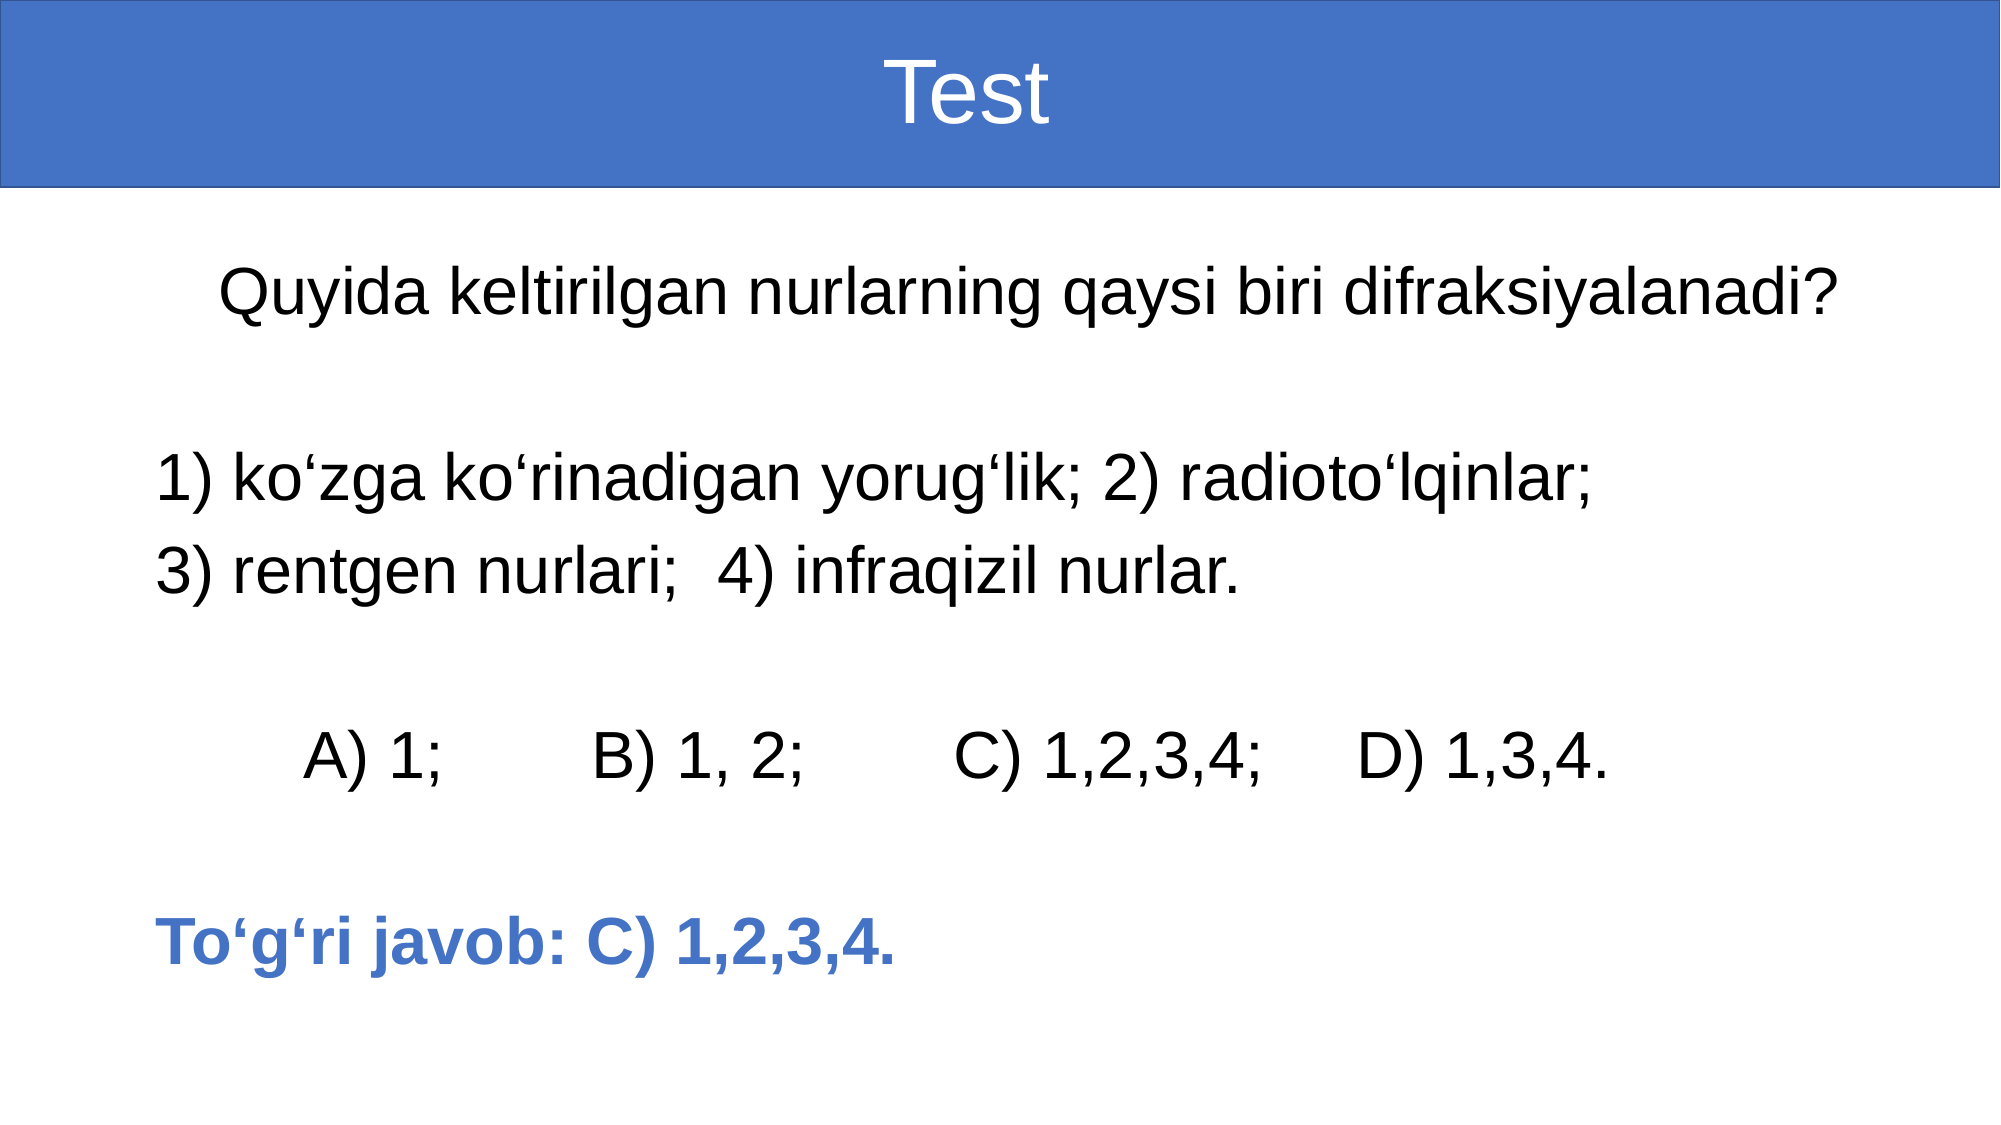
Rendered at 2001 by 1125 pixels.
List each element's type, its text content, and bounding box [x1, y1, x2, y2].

title Test [0, 0, 2000, 188]
list Quyida keltirilgan nurlarning qaysi biri difraksiyalanadi? 1) ko‘zga ko‘rinadigan yorug‘lik; 2) radioto‘lqinlar; 3) rentgen nurlari; 4) infraqizil nurlar. A) 1; B) 1, 2; C) 1,2,3,4; D) 1,3,4. To‘g‘ri javob: C) 1,2,3,4. [84, 249, 1946, 1055]
